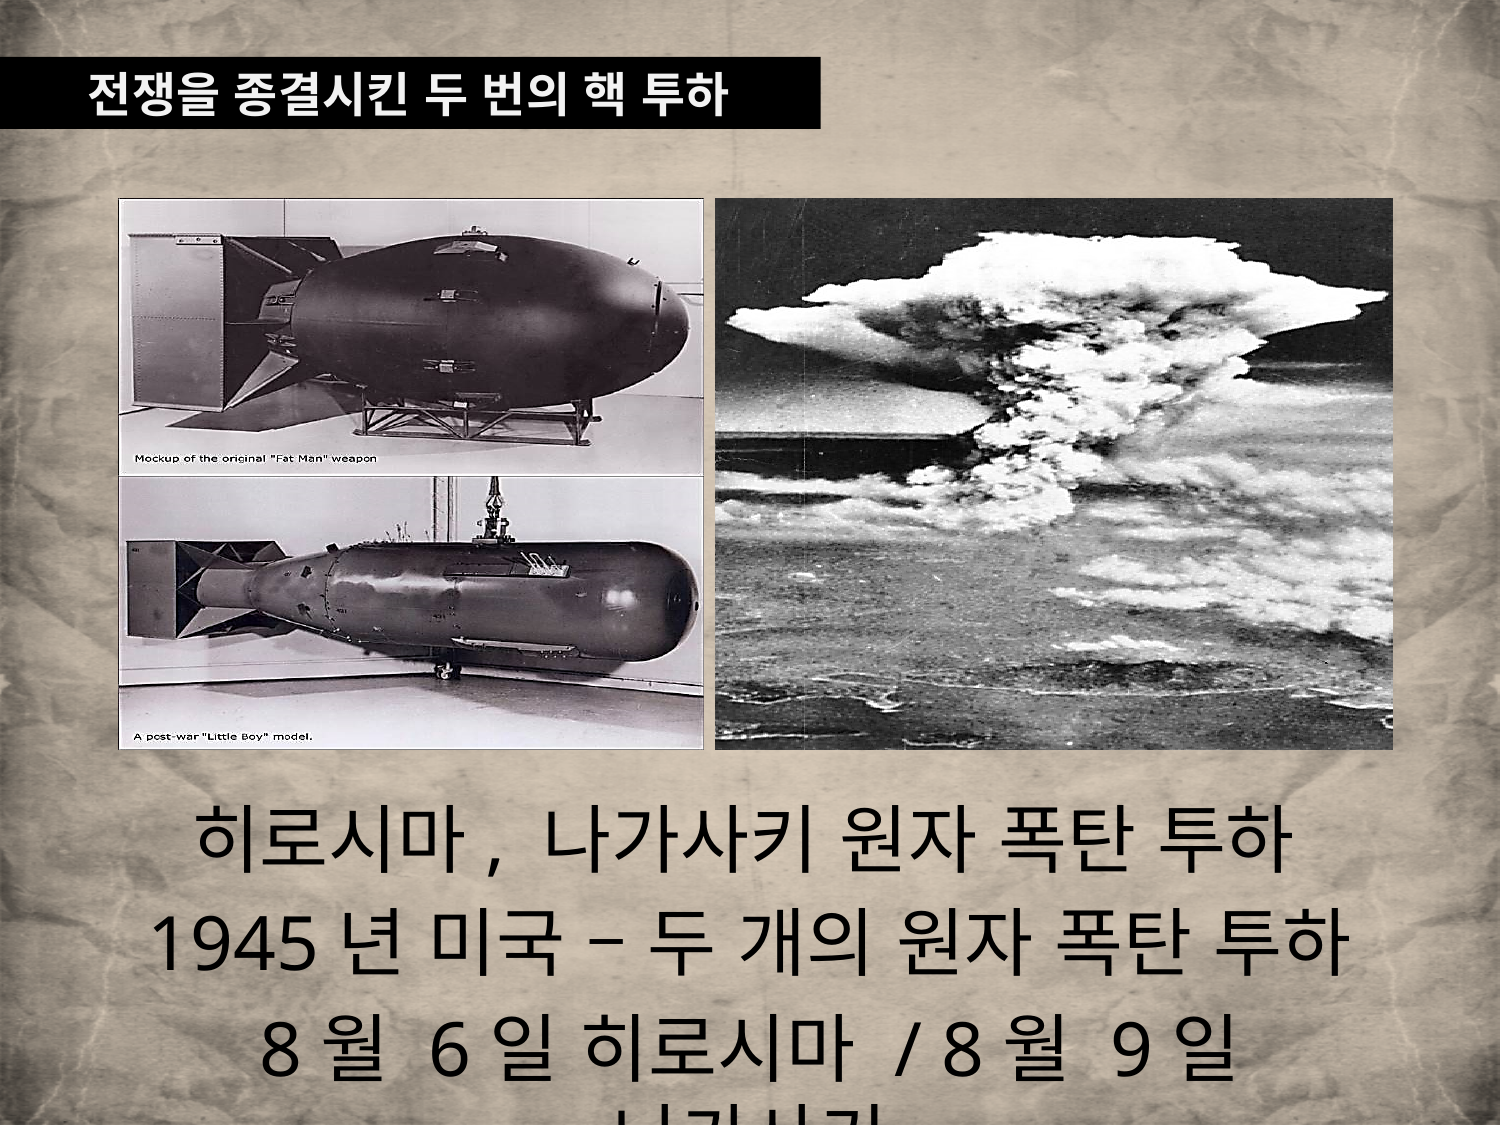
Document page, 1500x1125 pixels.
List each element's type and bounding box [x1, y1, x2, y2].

text_box [117, 198, 1393, 750]
text_box [0, 54, 943, 131]
picture [0, 0, 1500, 1125]
